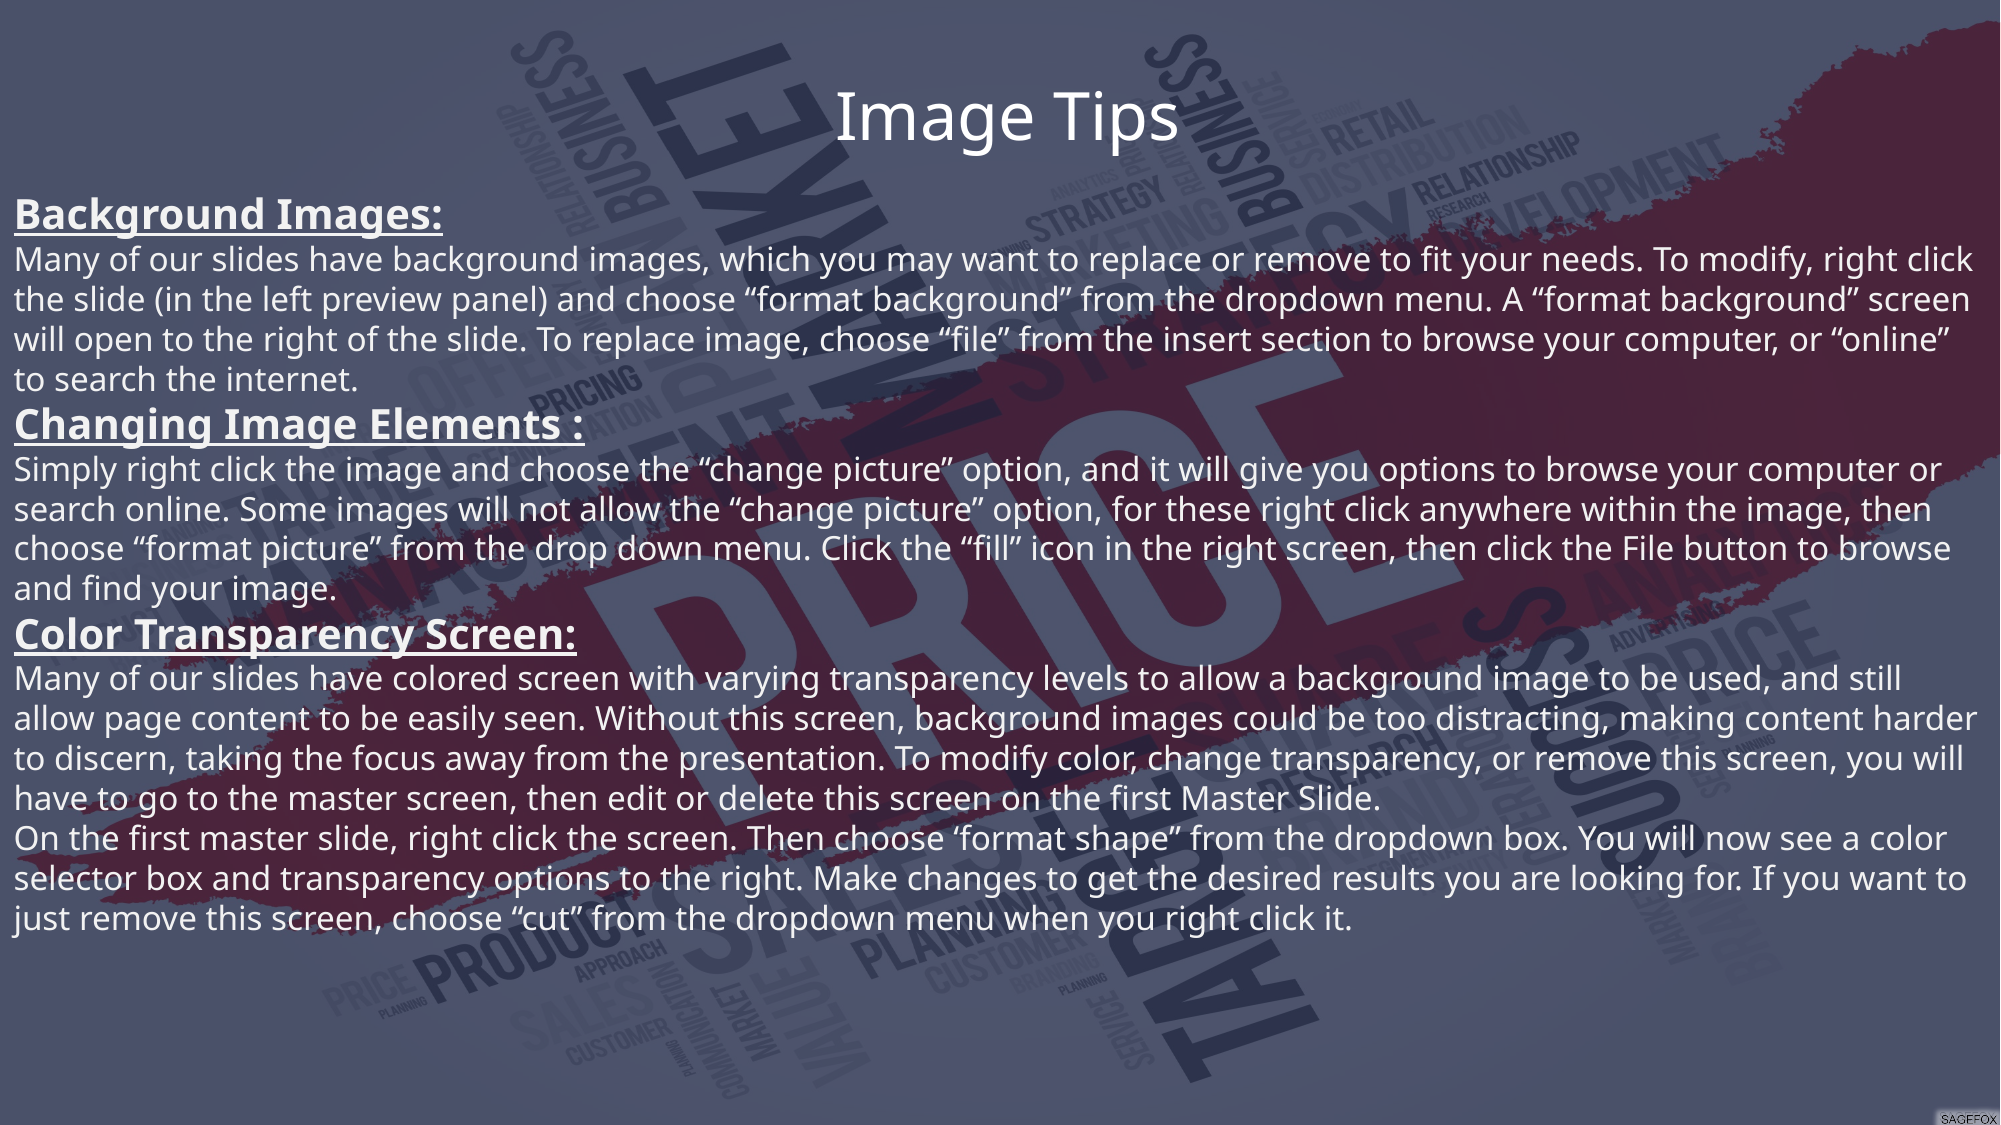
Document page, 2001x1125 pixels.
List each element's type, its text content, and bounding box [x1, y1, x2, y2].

title Image Tips [597, 59, 1420, 177]
picture [1938, 1114, 1999, 1125]
text_box Background Images: Many of our slides have background images, which you may want to replace or remove to fit your needs. To modify, right click the slide (in the left preview panel) and choose “format background” from the dropdown menu. A “format background” screen will open to the right of the slide. To replace image, choose “file” from the insert section to browse your computer, or “online” to search the internet. Changing Image Elements : Simply right click the image and choose the “change picture” option, and it will give you options to browse your computer or search online. Some images will not allow the “change picture” option, for these right click anywhere within the image, then choose “format picture” from the drop down menu. Click the “fill” icon in the right screen, then click the File button to browse and find your image. Color Transparency Screen: Many of our slides have colored screen with varying transparency levels to allow a background image to be used, and still allow page content to be easily seen. Without this screen, background images could be too distracting, making content harder to discern, taking the focus away from the presentation. To modify color, change transparency, or remove this screen, you will have to go to the master screen, then edit or delete this screen on the first Master Slide. On the first master slide, right click the screen. Then choose ‘format shape” from the dropdown box. You will now see a color selector box and transparency options to the right. Make changes to get the desired results you are looking for. If you want to just remove this screen, choose “cut” from the dropdown menu when you right click it. [0, 0, 2000, 1125]
